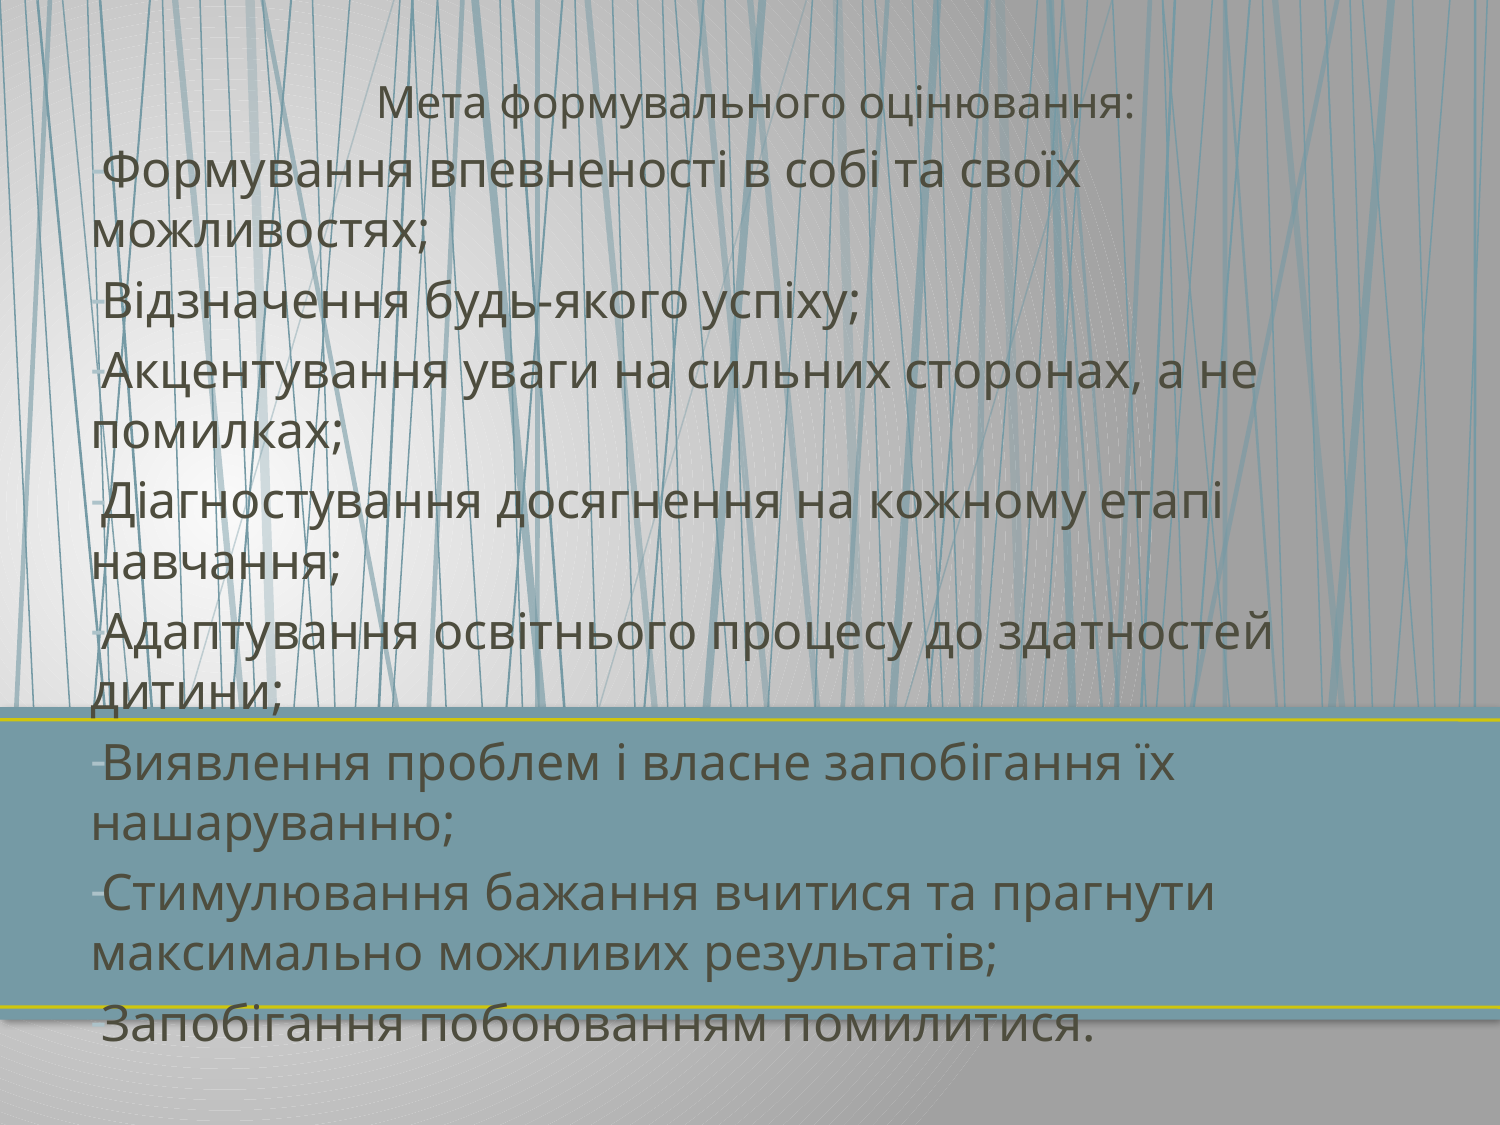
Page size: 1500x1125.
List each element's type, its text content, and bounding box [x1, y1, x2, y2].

list Мета формувального оцінювання: Формування впевненості в собі та своїх можливостях; Відзначення будь-якого успіху; Акцентування уваги на сильних сторонах, а не помилках; Діагностування досягнення на кожному етапі навчання; Адаптування освітнього процесу до здатностей дитини; Виявлення проблем і власне запобігання їх нашаруванню; Стимулювання бажання вчитися та прагнути максимально можливих результатів; Запобігання побоюванням помилитися. [75, 66, 1438, 1059]
